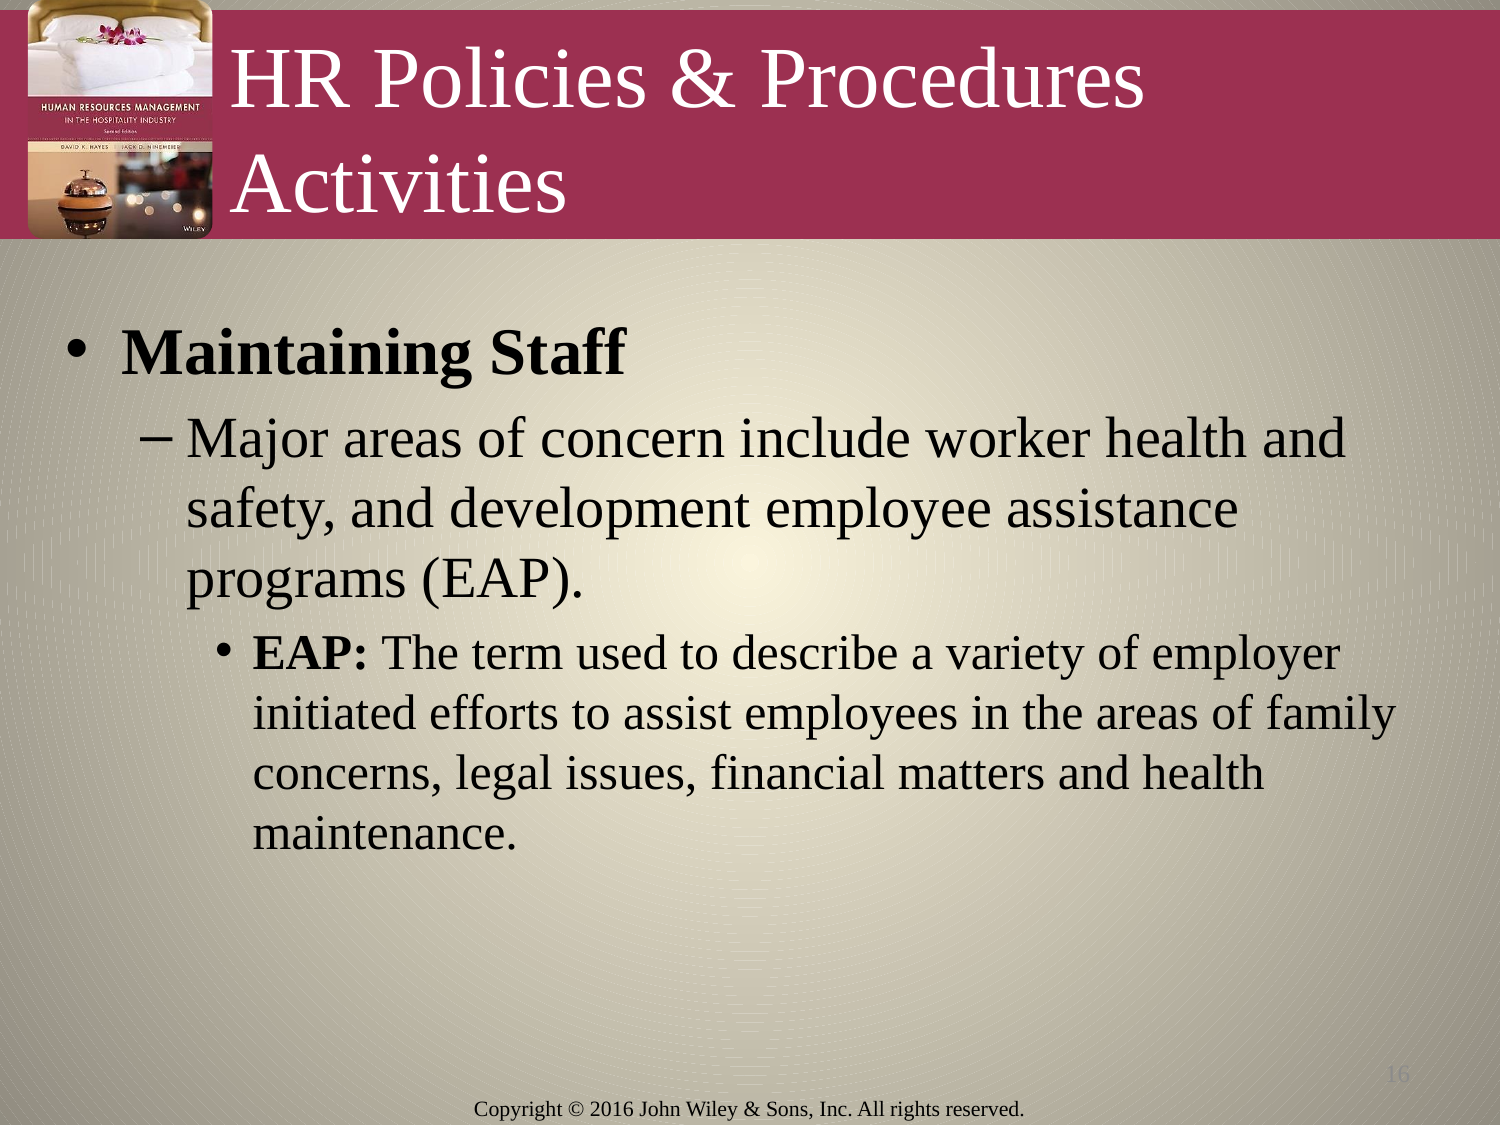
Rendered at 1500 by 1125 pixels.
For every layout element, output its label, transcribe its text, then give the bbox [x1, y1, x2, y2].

list Maintaining Staff Major areas of concern include worker health and safety, and development employee assistance programs (EAP). EAP: The term used to describe a variety of employer initiated efforts to assist employees in the areas of family concerns, legal issues, financial matters and health maintenance. [50, 299, 1450, 1005]
picture [27, 0, 213, 239]
slide_number 16 [1074, 1042, 1425, 1103]
title HR Policies & Procedures Activities [214, 12, 1500, 238]
